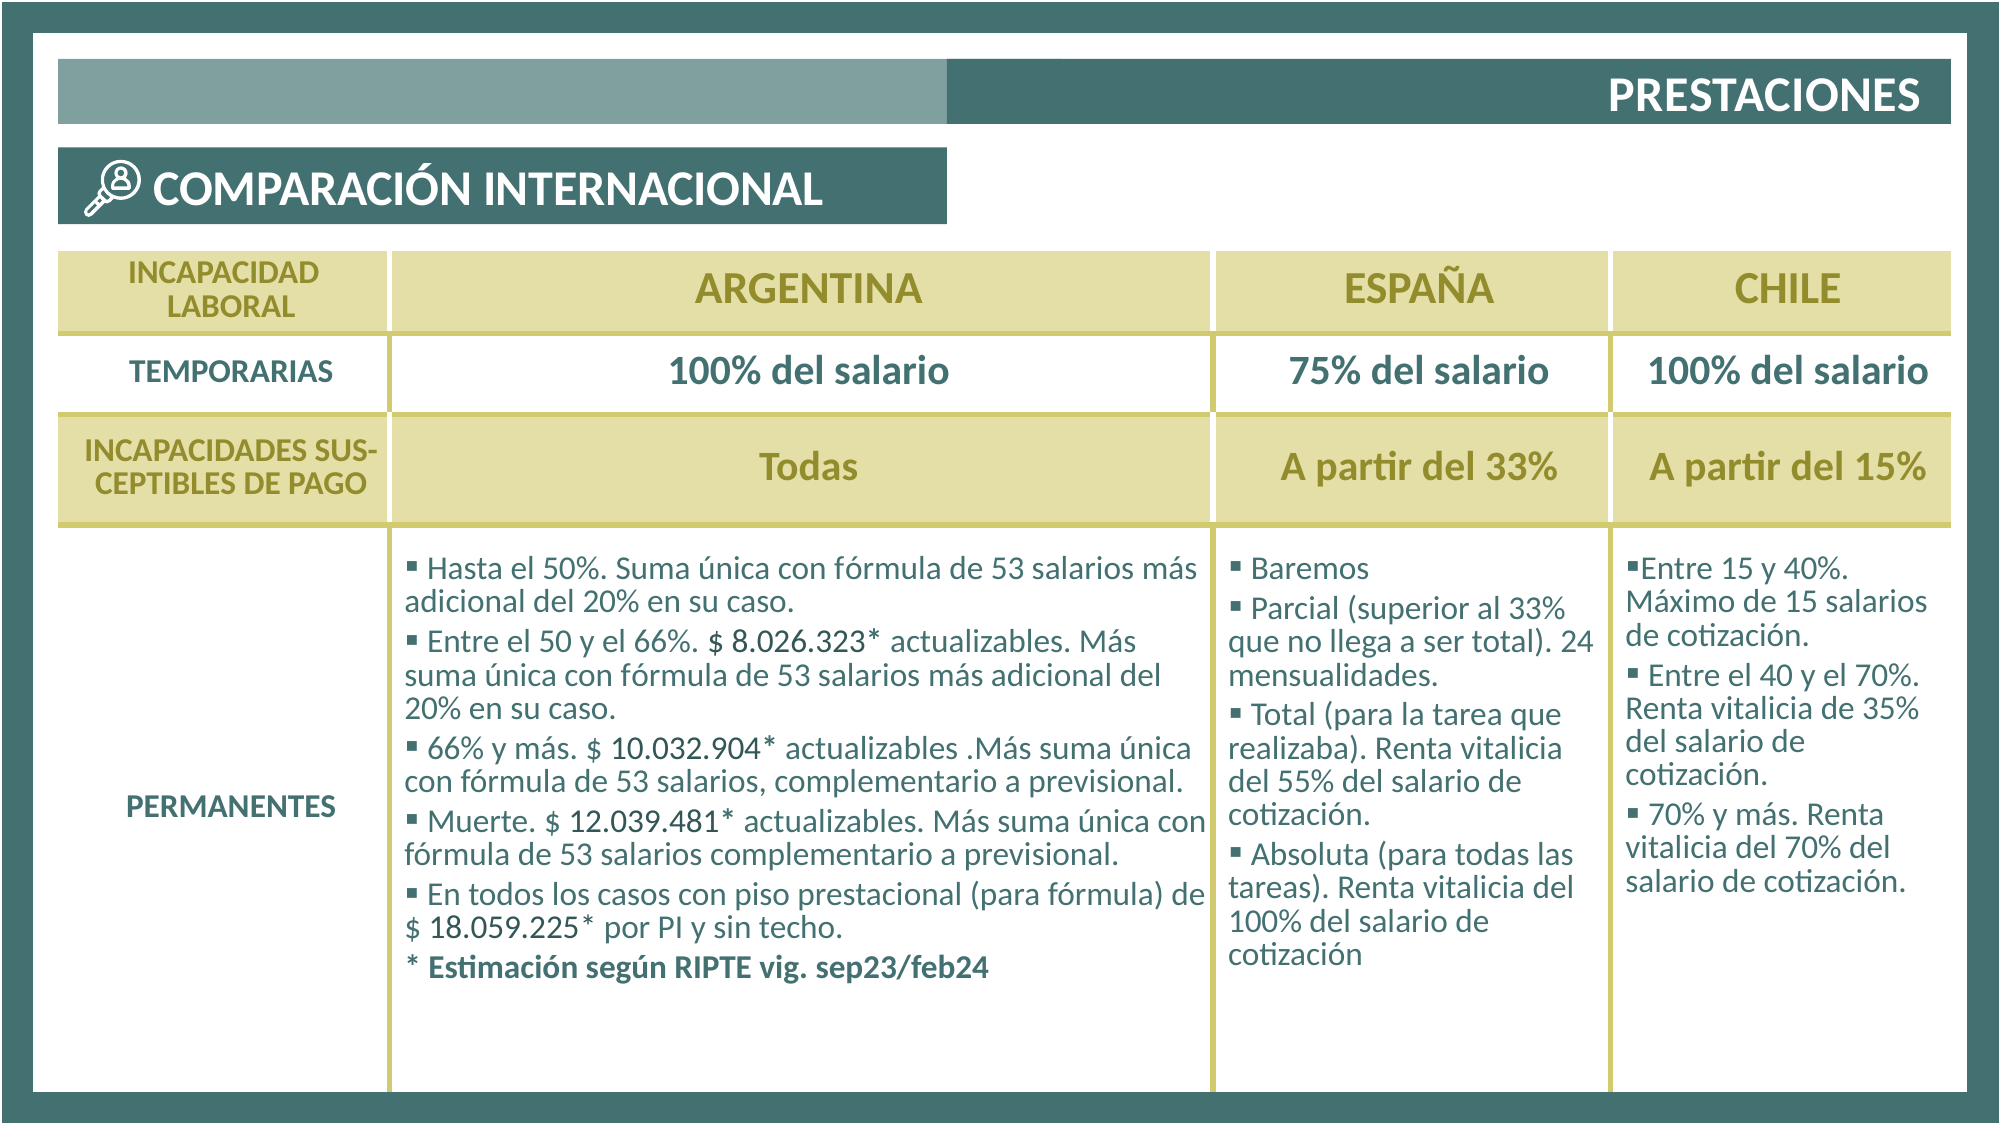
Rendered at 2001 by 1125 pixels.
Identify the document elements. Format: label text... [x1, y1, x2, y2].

table_cell 100% del salario [392, 336, 1210, 412]
table_cell Baremos Parcial (superior al 33% que no llega a ser total). 24 mensualidades. Total (para la tarea que realizaba). Renta vitalicia del 55% del salario de cotización. Absoluta (para todas las tareas). Renta vitalicia del 100% del salario de cotización [1216, 528, 1608, 1092]
table_cell 100% del salario [1613, 336, 1951, 412]
table_cell Hasta el 50%. Suma única con fórmula de 53 salarios más adicional del 20% en su caso. Entre el 50 y el 66%. $ 8.026.323* actualizables. Más suma única con fórmula de 53 salarios más adicional del 20% en su caso. 66% y más. $ 10.032.904* actualizables .Más suma única con fórmula de 53 salarios, complementario a previsional. Muerte. $ 12.039.481* actualizables. Más suma única con fórmula de 53 salarios complementario a previsional. En todos los casos con piso prestacional (para fórmula) de $ 18.059.225* por PI y sin techo. * Estimación según RIPTE vig. sep23/feb24 [392, 528, 1210, 1092]
table_cell A partir del 15% [1613, 417, 1951, 522]
table_cell INCAPACIDADES SUS-CEPTIBLES DE PAGO [58, 417, 387, 522]
table_cell TEMPORARIAS [58, 336, 387, 412]
table_cell PERMANENTES [58, 528, 387, 1092]
text_box [17, 17, 1984, 1108]
table_cell 75% del salario [1216, 336, 1608, 412]
table_cell Todas [392, 417, 1210, 522]
table_cell A partir del 33% [1216, 417, 1608, 522]
table_header ARGENTINA [392, 251, 1210, 331]
table_header INCAPACIDAD LABORAL [58, 251, 387, 331]
table_cell Entre 15 y 40%. Máximo de 15 salarios de cotización. Entre el 40 y el 70%. Renta vitalicia de 35% del salario de cotización. 70% y más. Renta vitalicia del 70% del salario de cotización. [1613, 528, 1951, 1092]
table_header ESPAÑA [1216, 251, 1608, 331]
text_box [83, 159, 144, 218]
table_header CHILE [1613, 251, 1951, 331]
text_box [58, 58, 1951, 124]
